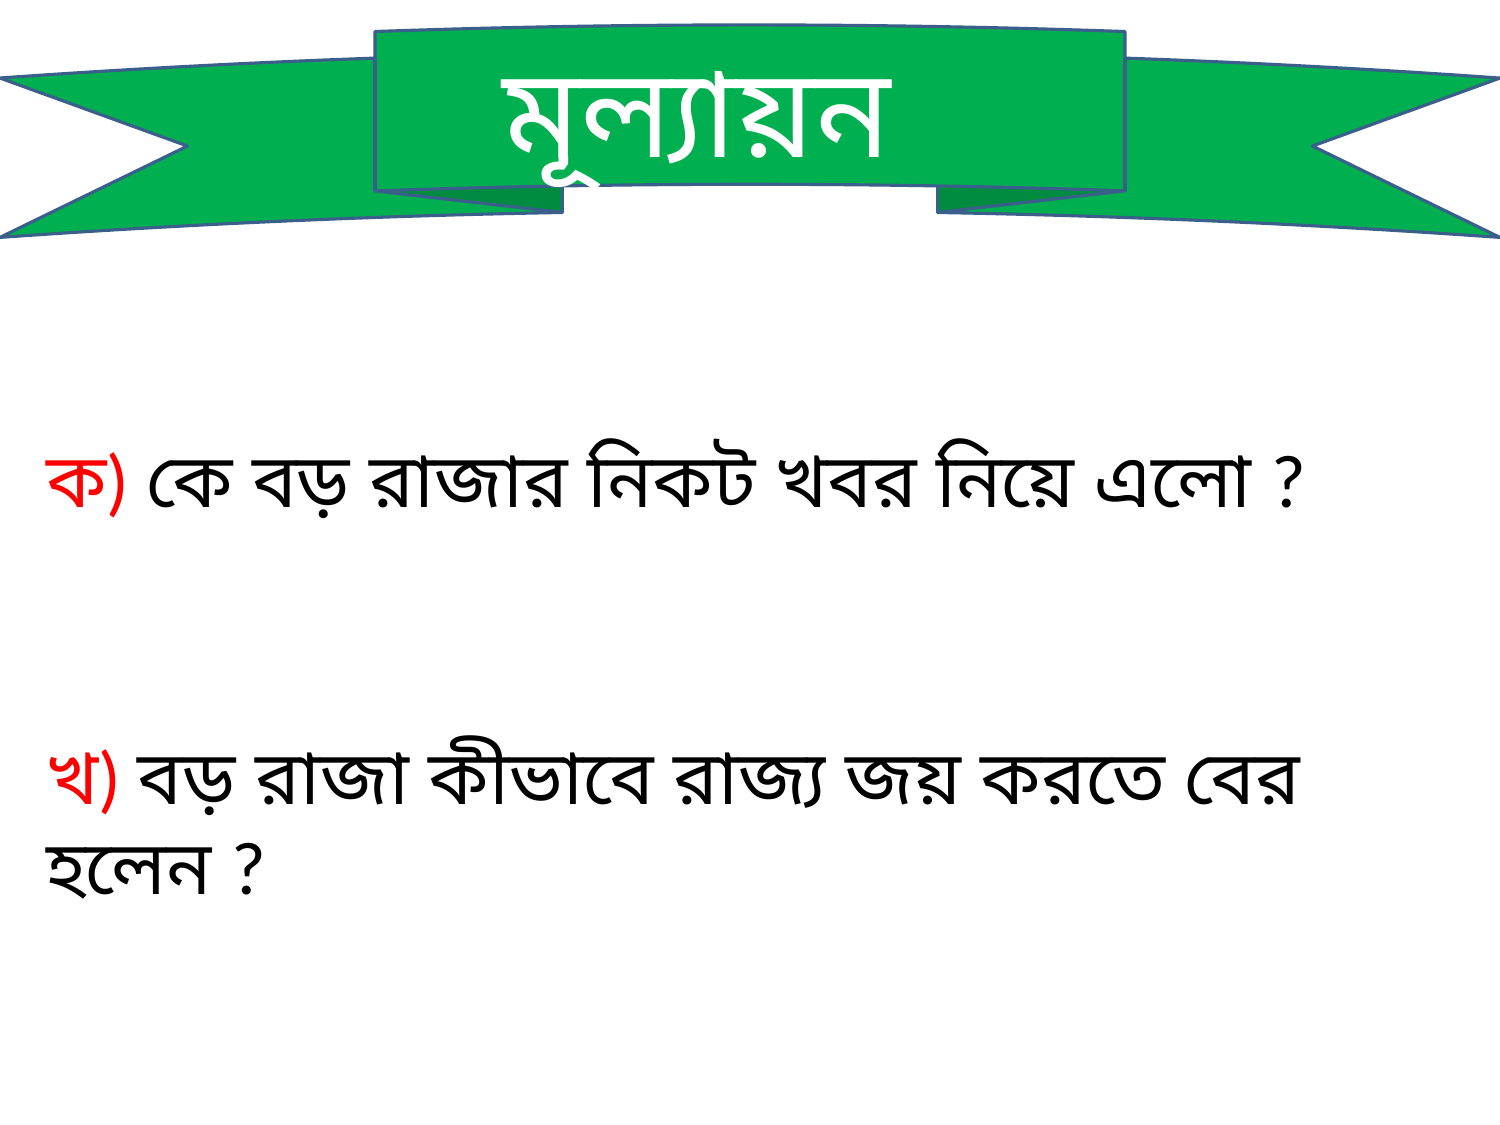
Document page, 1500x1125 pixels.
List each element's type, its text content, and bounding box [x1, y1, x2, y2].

text_box [0, 26, 565, 239]
text_box [935, 25, 1500, 239]
text_box ক) কে বড় রাজার নিকট খবর নিয়ে এলো ? [31, 424, 1432, 530]
text_box খ) বড় রাজা কীভাবে রাজ্য জয় করতে বের হলেন ? [31, 722, 1444, 918]
text_box মূল্যায়ন [487, 24, 975, 190]
